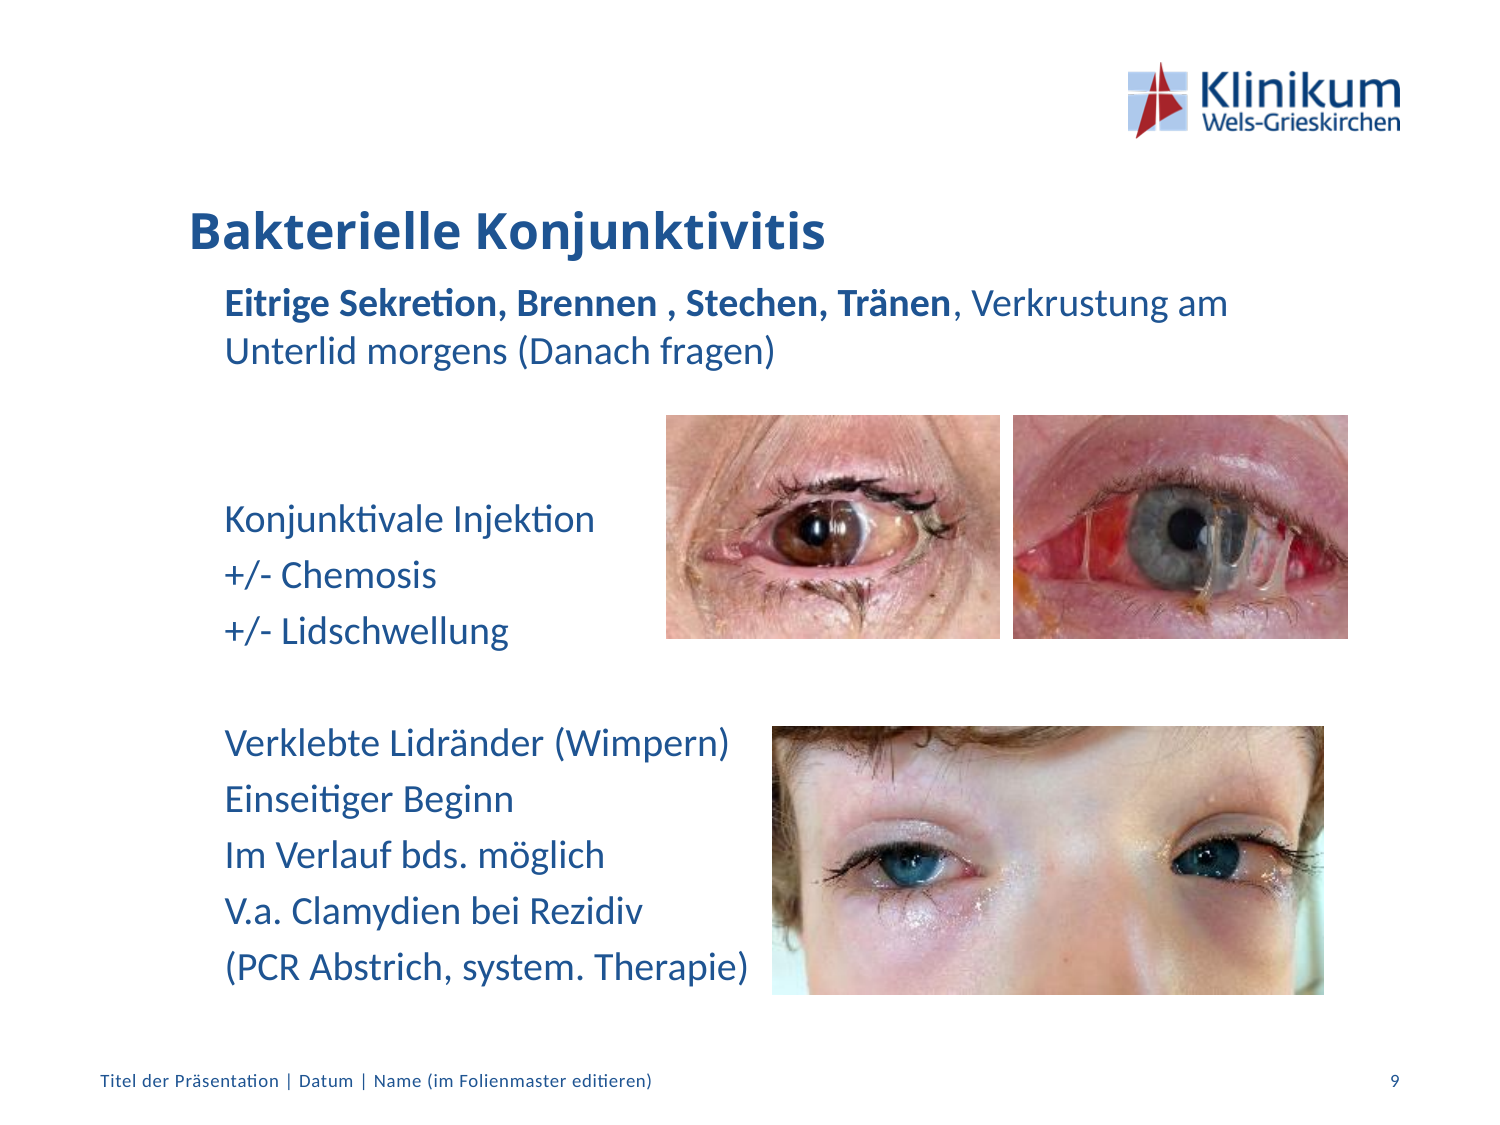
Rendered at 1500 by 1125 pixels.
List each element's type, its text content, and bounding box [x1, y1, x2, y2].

picture [1128, 62, 1400, 139]
title Bakterielle Konjunktivitis [188, 209, 1311, 261]
picture [771, 726, 1324, 995]
list Eitrige Sekretion, Brennen , Stechen, Tränen, Verkrustung am Unterlid morgens (Danach fragen) Konjunktivale Injektion +/- Chemosis +/- Lidschwellung Verklebte Lidränder (Wimpern) Einseitiger Beginn Im Verlauf bds. möglich V.a. Clamydien bei Rezidiv (PCR Abstrich, system. Therapie) [188, 276, 1311, 995]
picture [666, 415, 1000, 639]
picture [1013, 415, 1348, 639]
